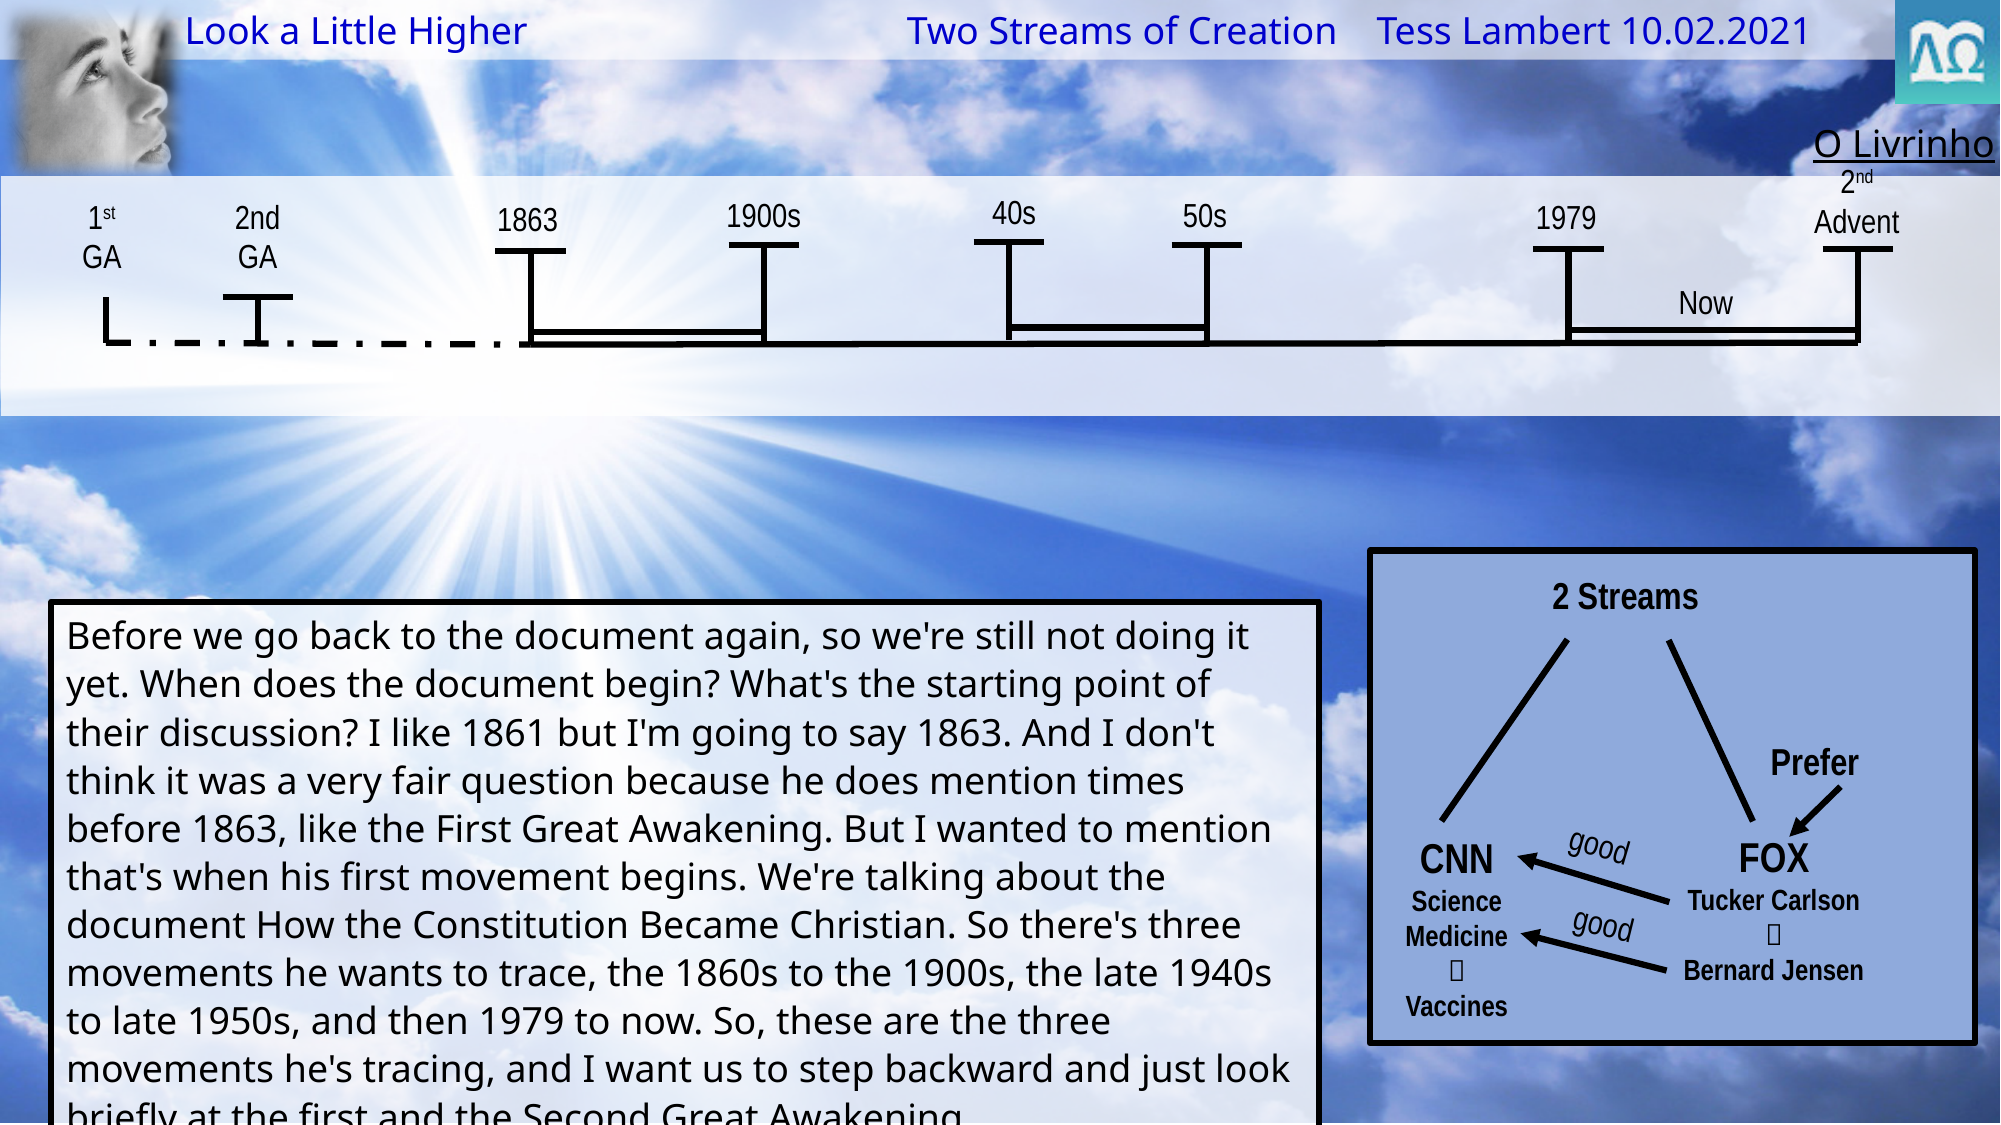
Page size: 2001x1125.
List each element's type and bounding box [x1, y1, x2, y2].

picture [0, 0, 2000, 1123]
text_box [1339, 550, 1975, 1083]
